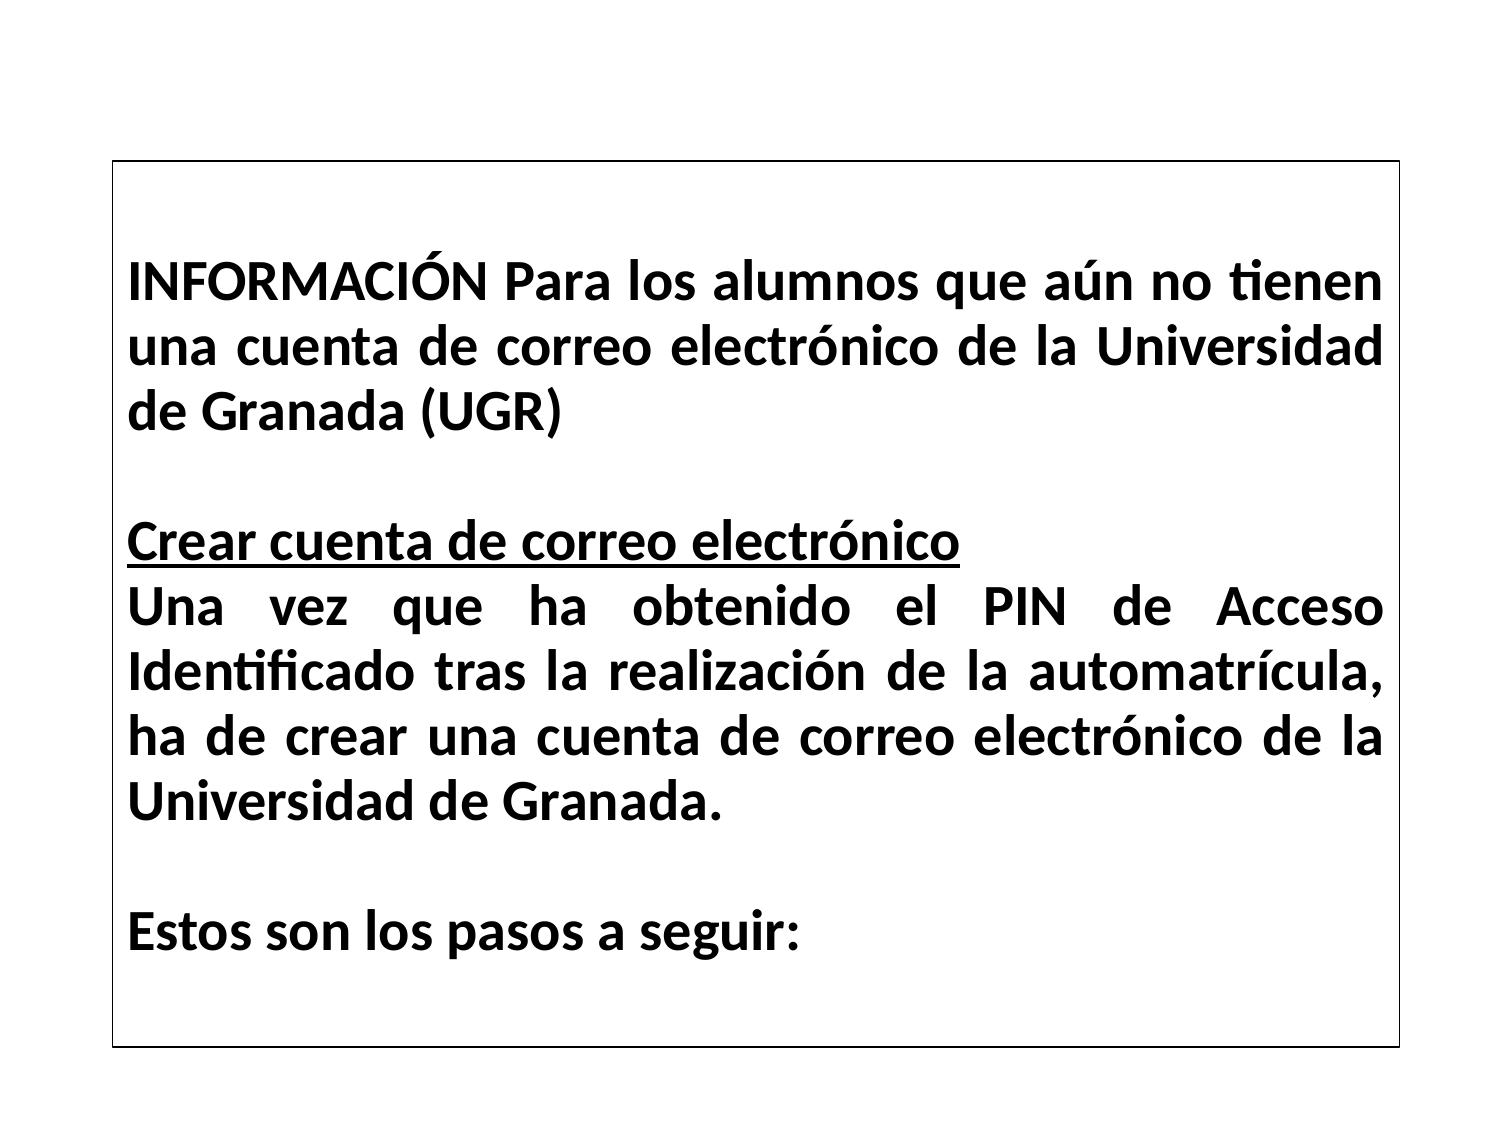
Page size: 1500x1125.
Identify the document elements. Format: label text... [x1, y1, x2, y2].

title INFORMACIÓN Para los alumnos que aún no tienen una cuenta de correo electrónico de la Universidad de Granada (UGR) Crear cuenta de correo electrónico Una vez que ha obtenido el PIN de Acceso Identificado tras la realización de la automatrícula, ha de crear una cuenta de correo electrónico de la Universidad de Granada. Estos son los pasos a seguir: [112, 160, 1400, 1047]
